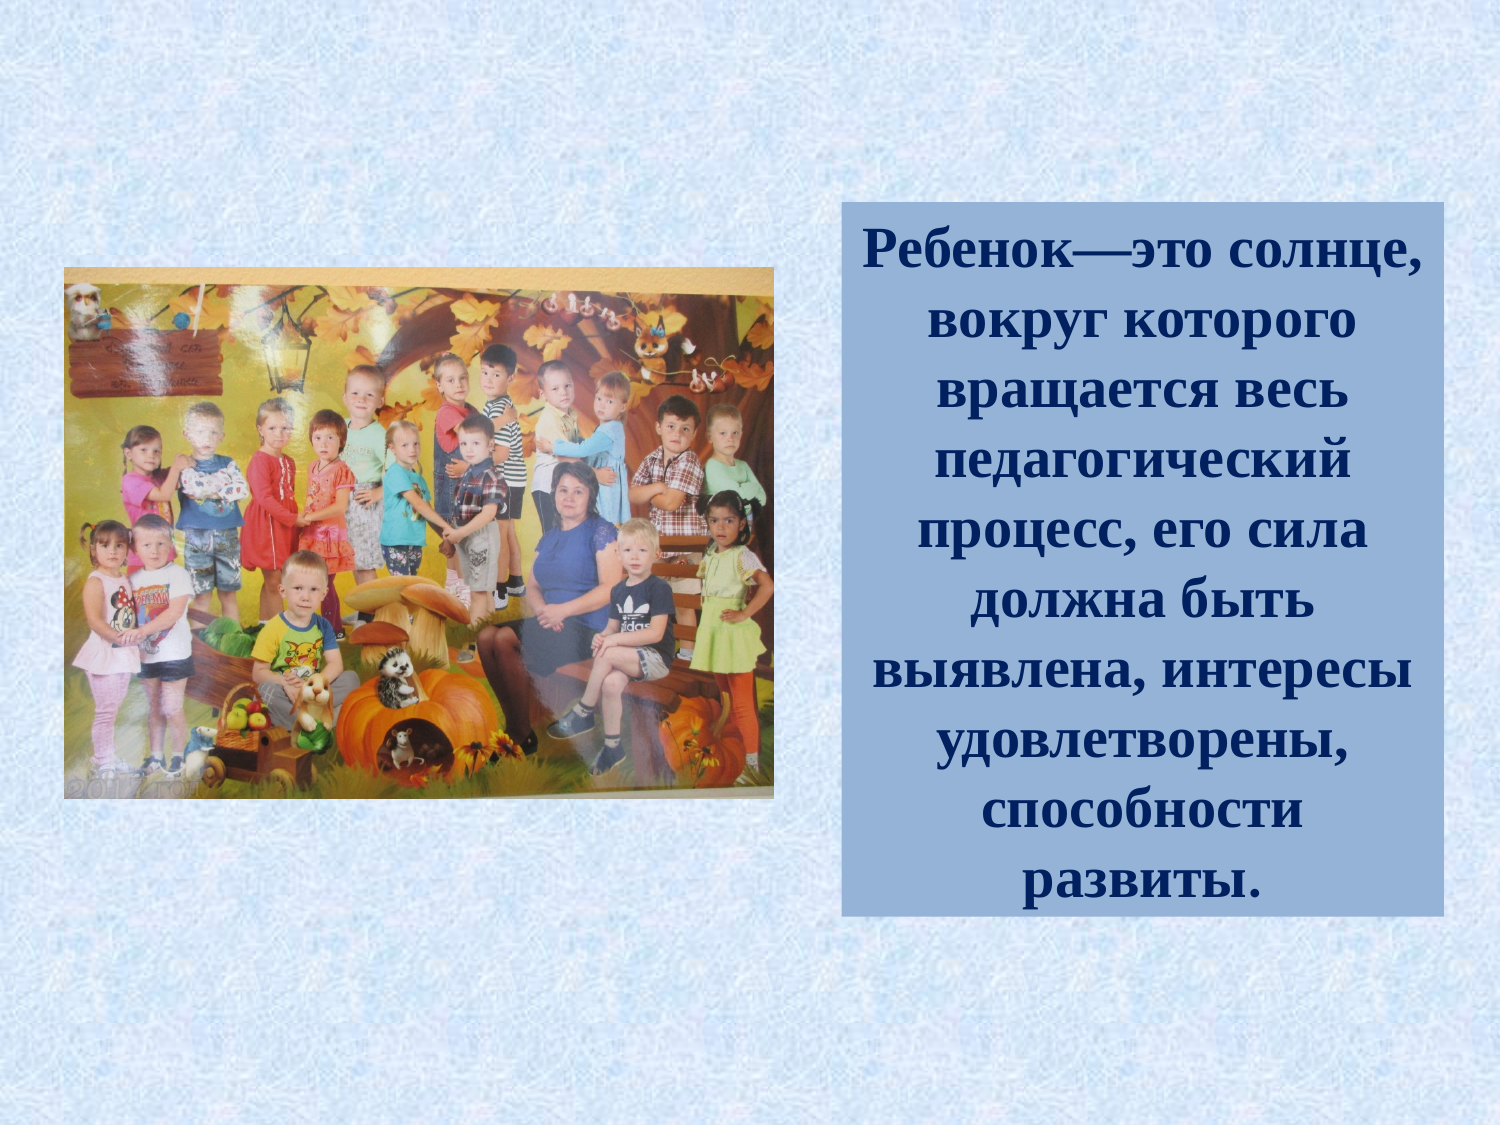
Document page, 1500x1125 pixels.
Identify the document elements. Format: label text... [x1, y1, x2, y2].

picture [0, 0, 1500, 1125]
text_box Ребенок—это солнце, вокруг которого вращается весь педагогический процесс, его сила должна быть выявлена, интересы удовлетворены, способности развиты. [841, 202, 1444, 917]
